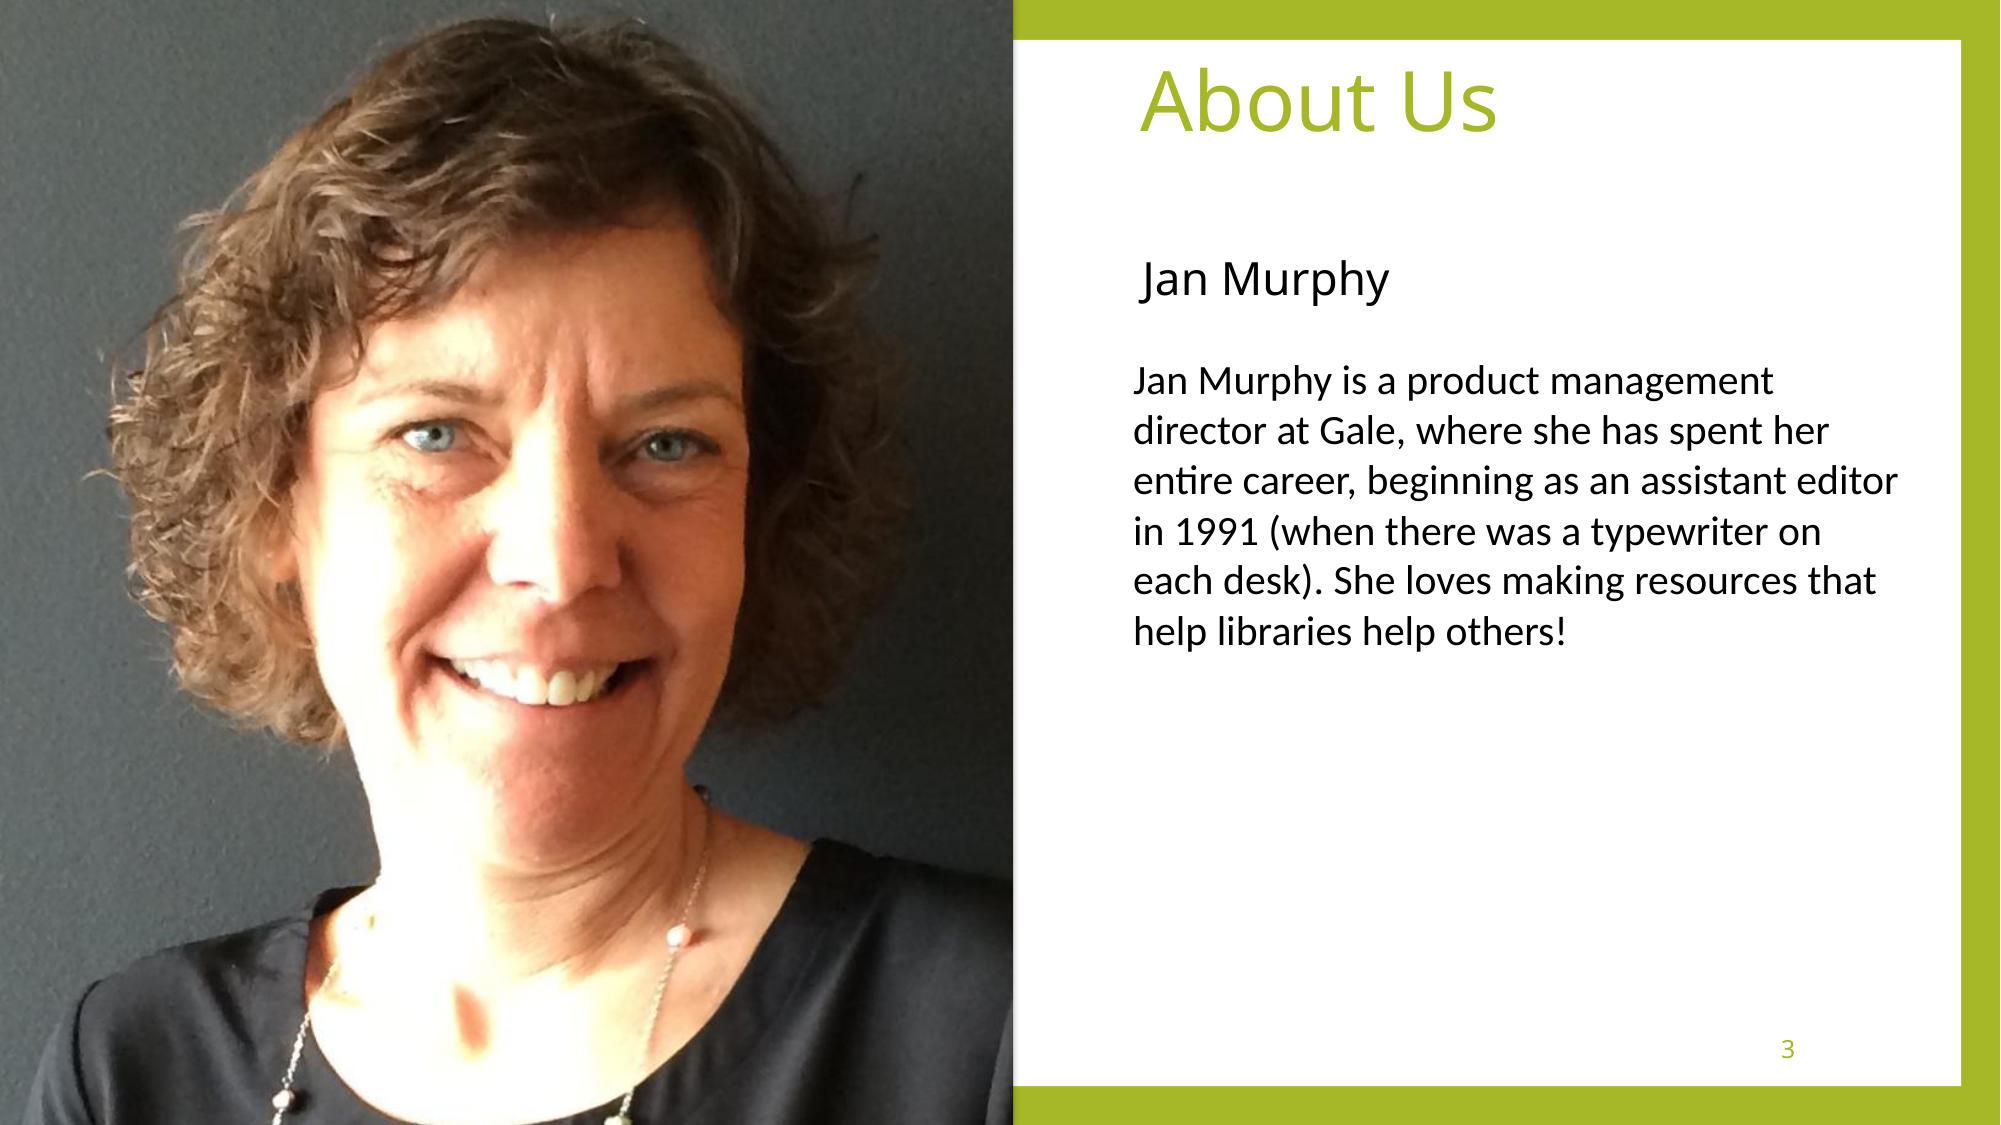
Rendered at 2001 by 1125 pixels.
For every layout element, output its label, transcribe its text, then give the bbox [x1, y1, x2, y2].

list About Us [1113, 47, 2000, 162]
list Jan Murphy [1120, 248, 2000, 342]
list Jan Murphy is a product management director at Gale, where she has spent her entire career, beginning as an assistant editor in 1991 (when there was a typewriter on each desk). She loves making resources that help libraries help others! [1113, 342, 1928, 877]
slide_number 3 [1530, 1020, 1811, 1081]
picture [0, 0, 1014, 1125]
